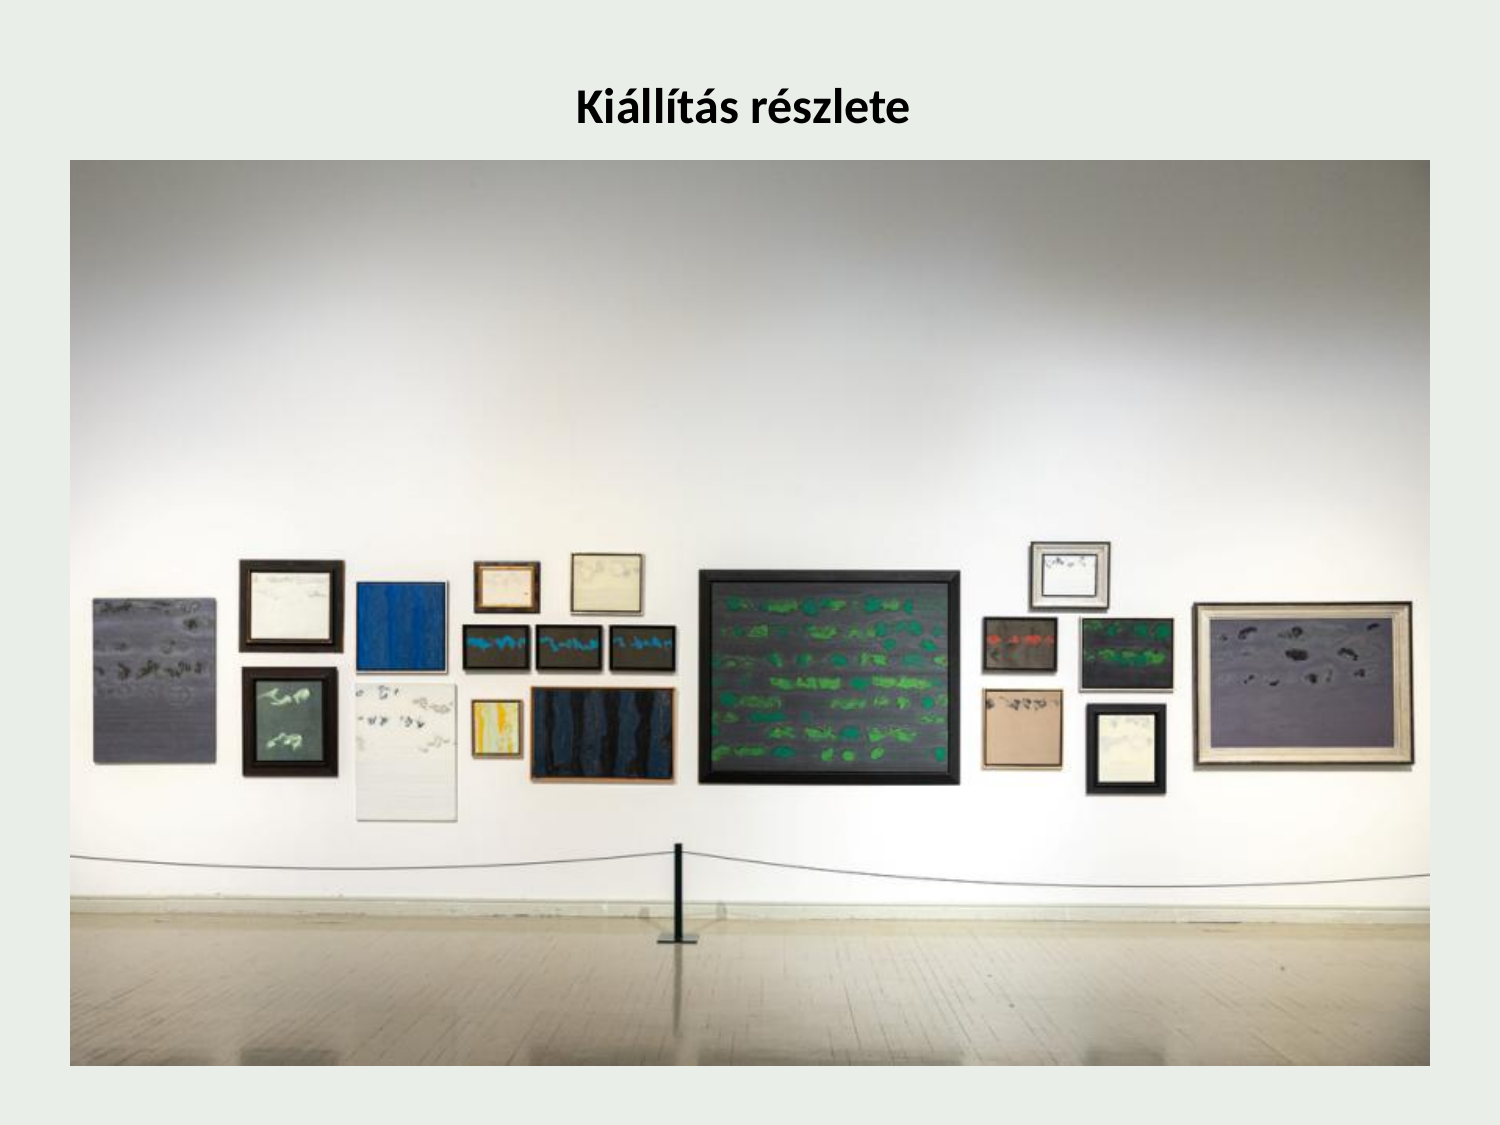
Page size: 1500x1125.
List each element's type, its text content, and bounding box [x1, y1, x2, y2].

picture [70, 160, 1430, 1067]
text_box Kiállítás részlete [395, 66, 1093, 142]
